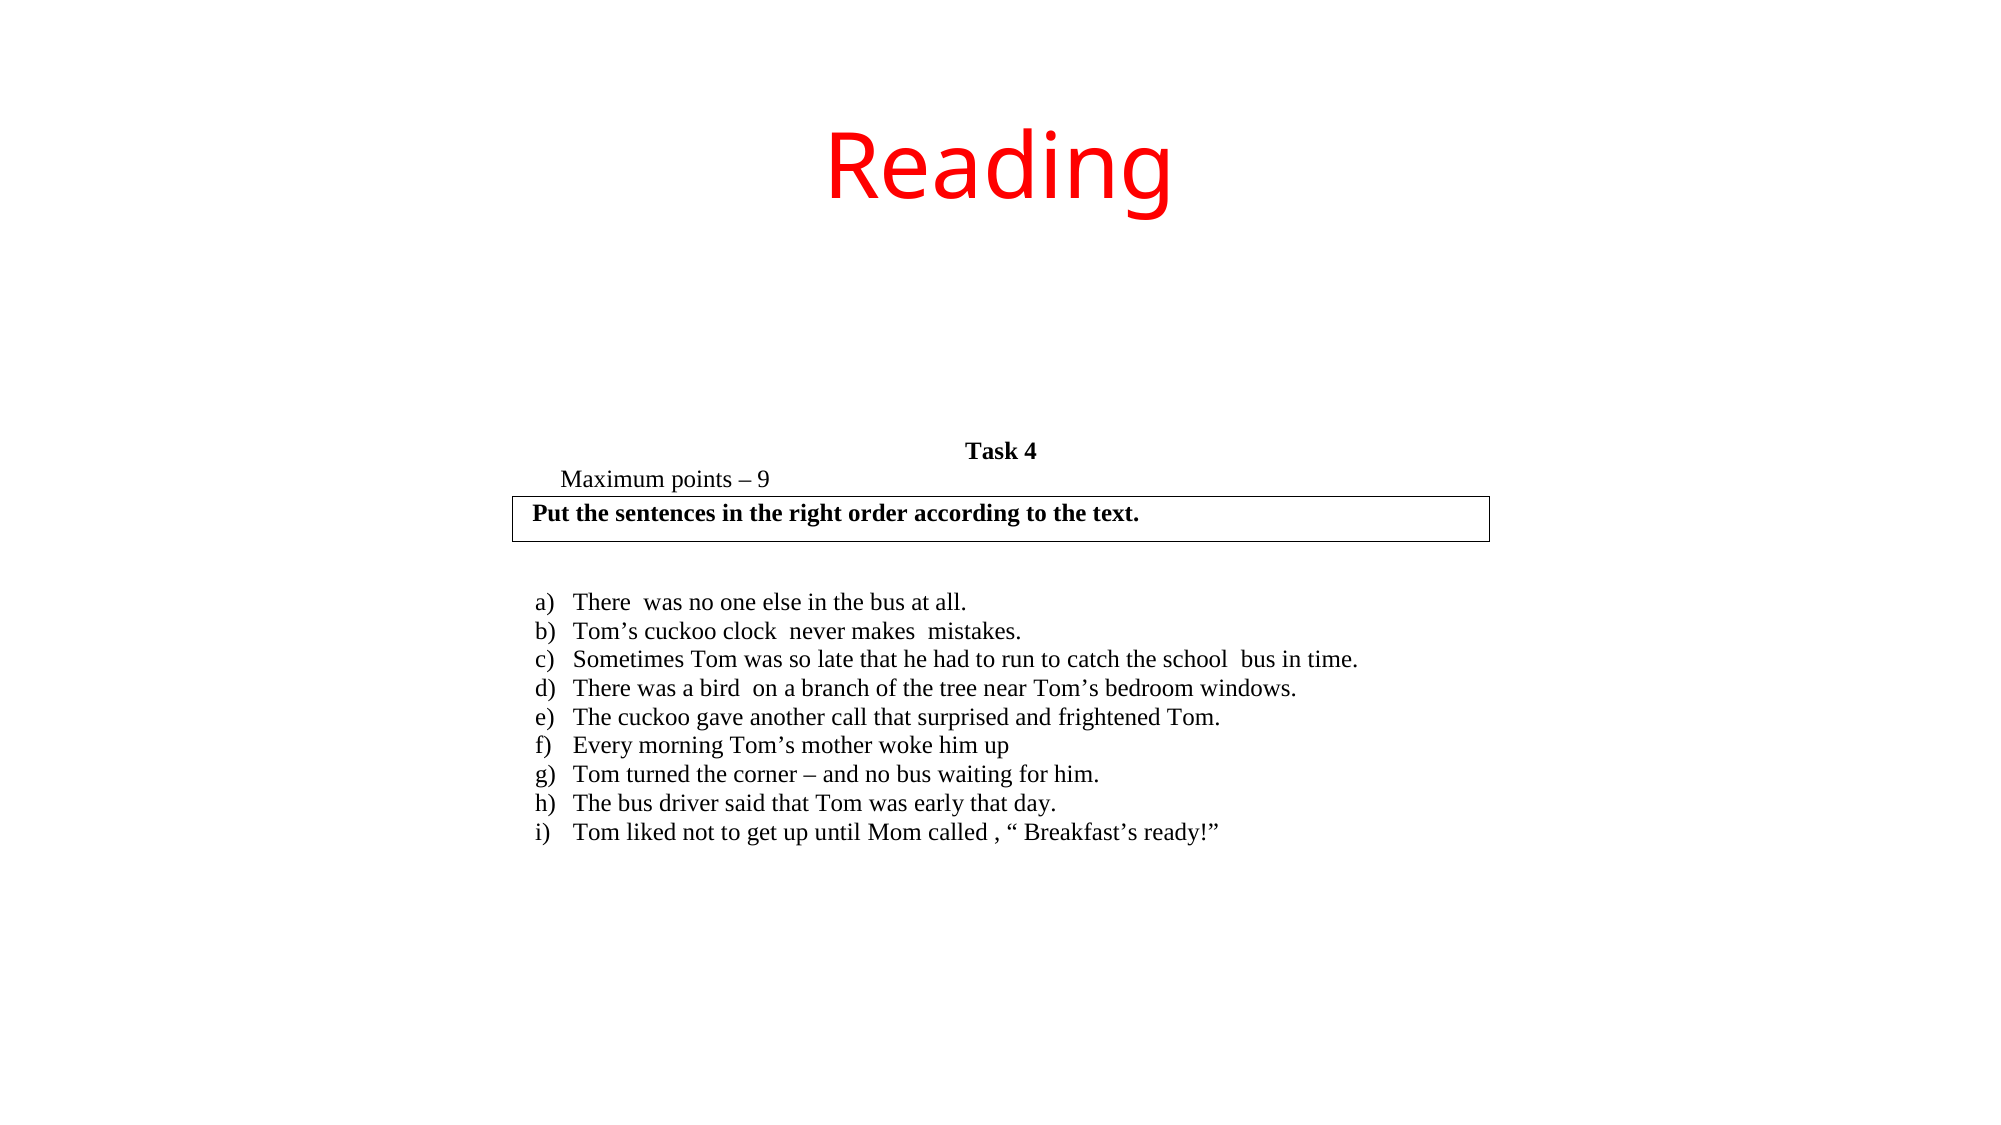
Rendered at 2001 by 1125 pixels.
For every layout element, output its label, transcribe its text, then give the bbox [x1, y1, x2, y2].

title Reading [137, 59, 1863, 278]
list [497, 436, 1503, 876]
